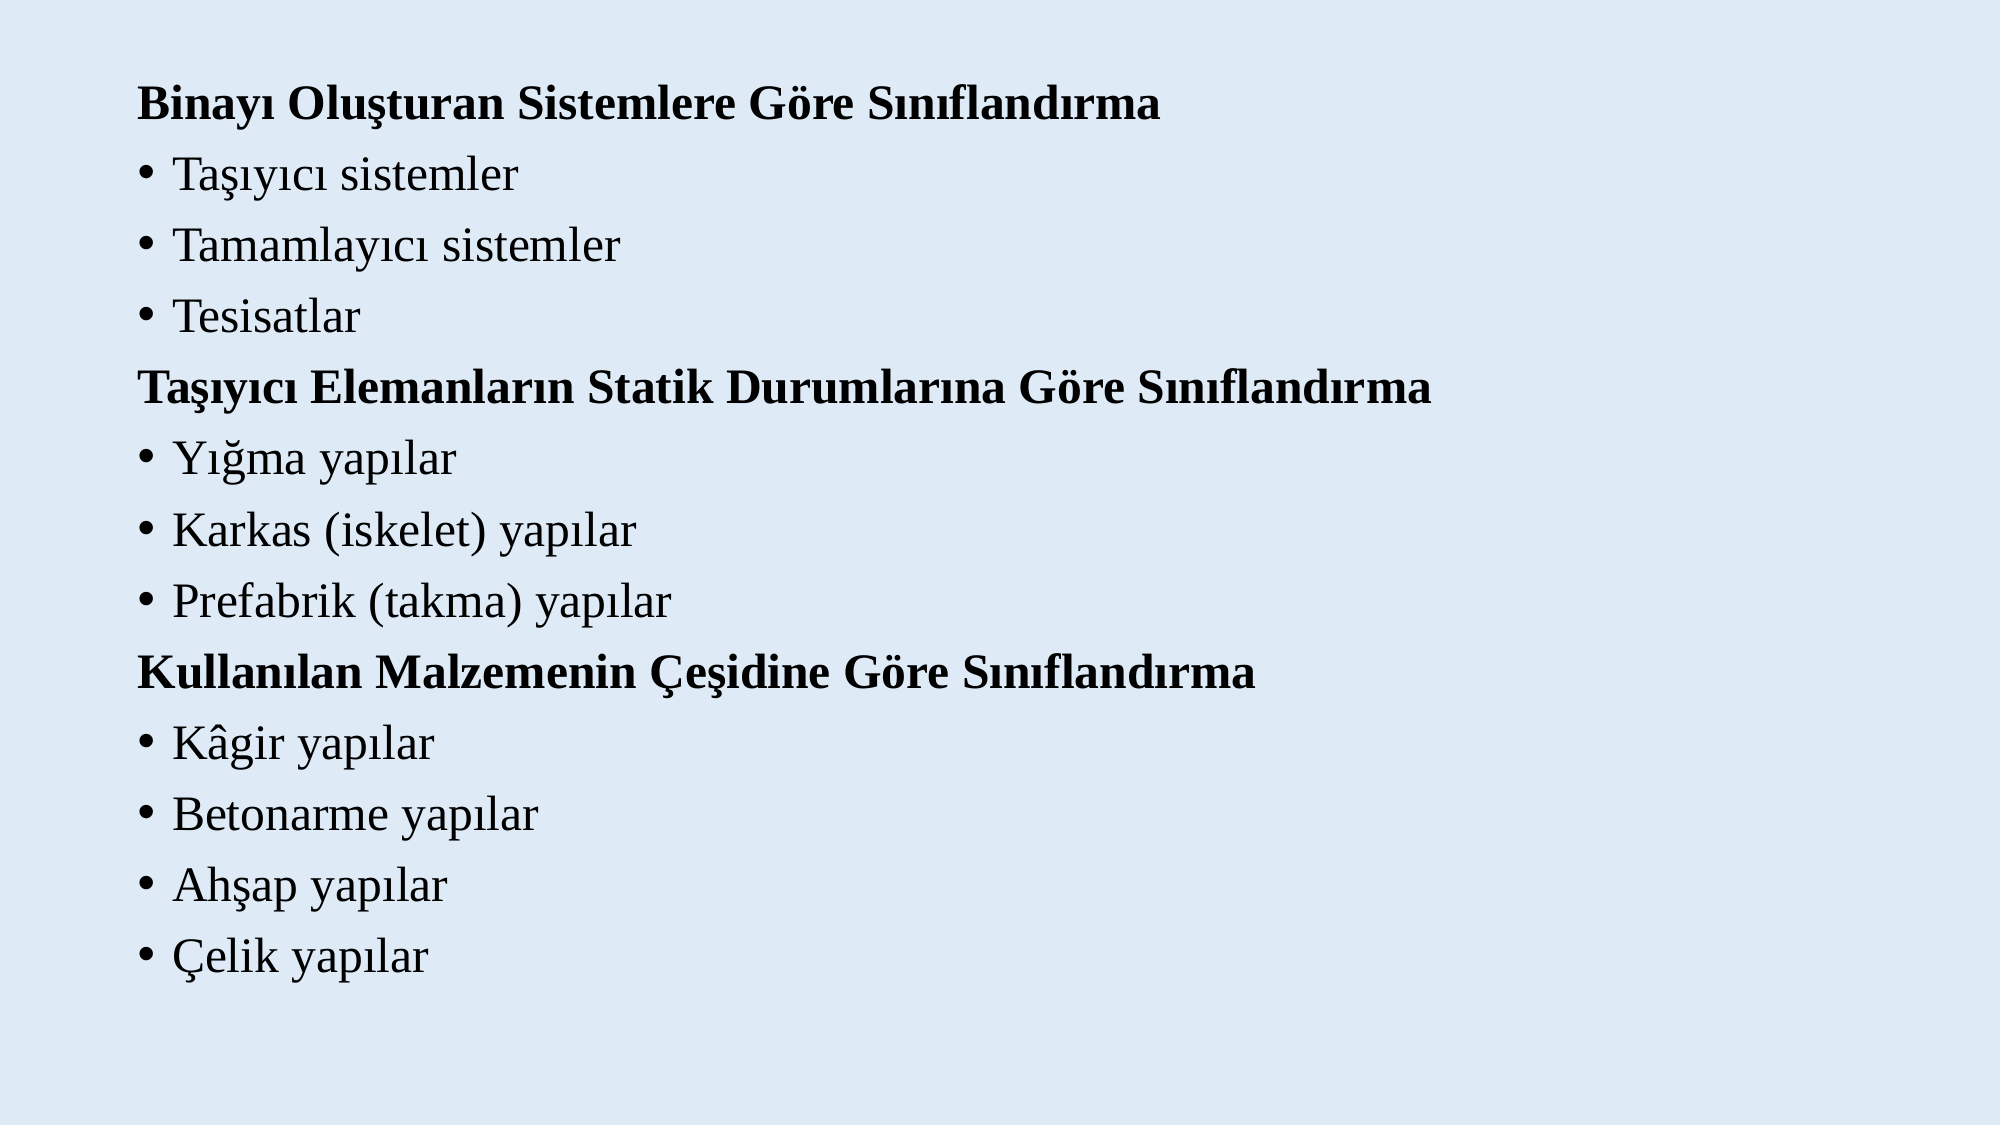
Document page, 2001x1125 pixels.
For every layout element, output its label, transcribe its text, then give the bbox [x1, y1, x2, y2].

list Binayı Oluşturan Sistemlere Göre Sınıflandırma Taşıyıcı sistemler Tamamlayıcı sistemler Tesisatlar Taşıyıcı Elemanların Statik Durumlarına Göre Sınıflandırma Yığma yapılar Karkas (iskelet) yapılar Prefabrik (takma) yapılar Kullanılan Malzemenin Çeşidine Göre Sınıflandırma Kâgir yapılar Betonarme yapılar Ahşap yapılar Çelik yapılar [122, 69, 1848, 993]
